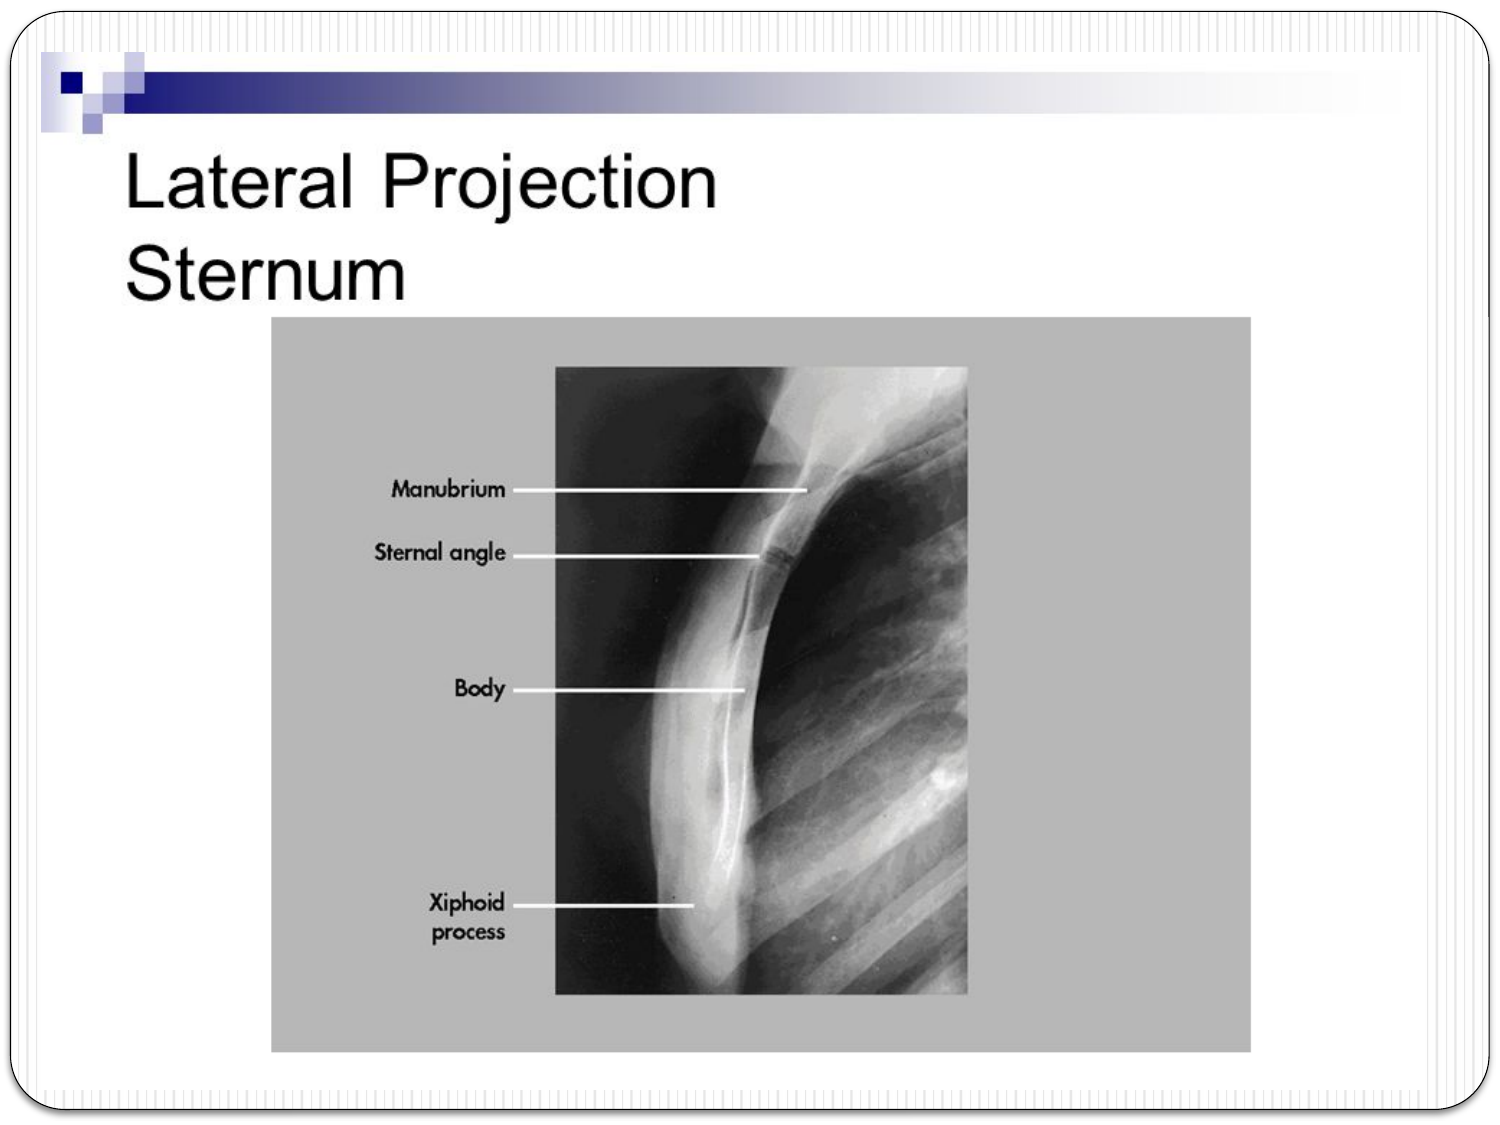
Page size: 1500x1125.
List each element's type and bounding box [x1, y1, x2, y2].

list [41, 52, 1424, 1090]
